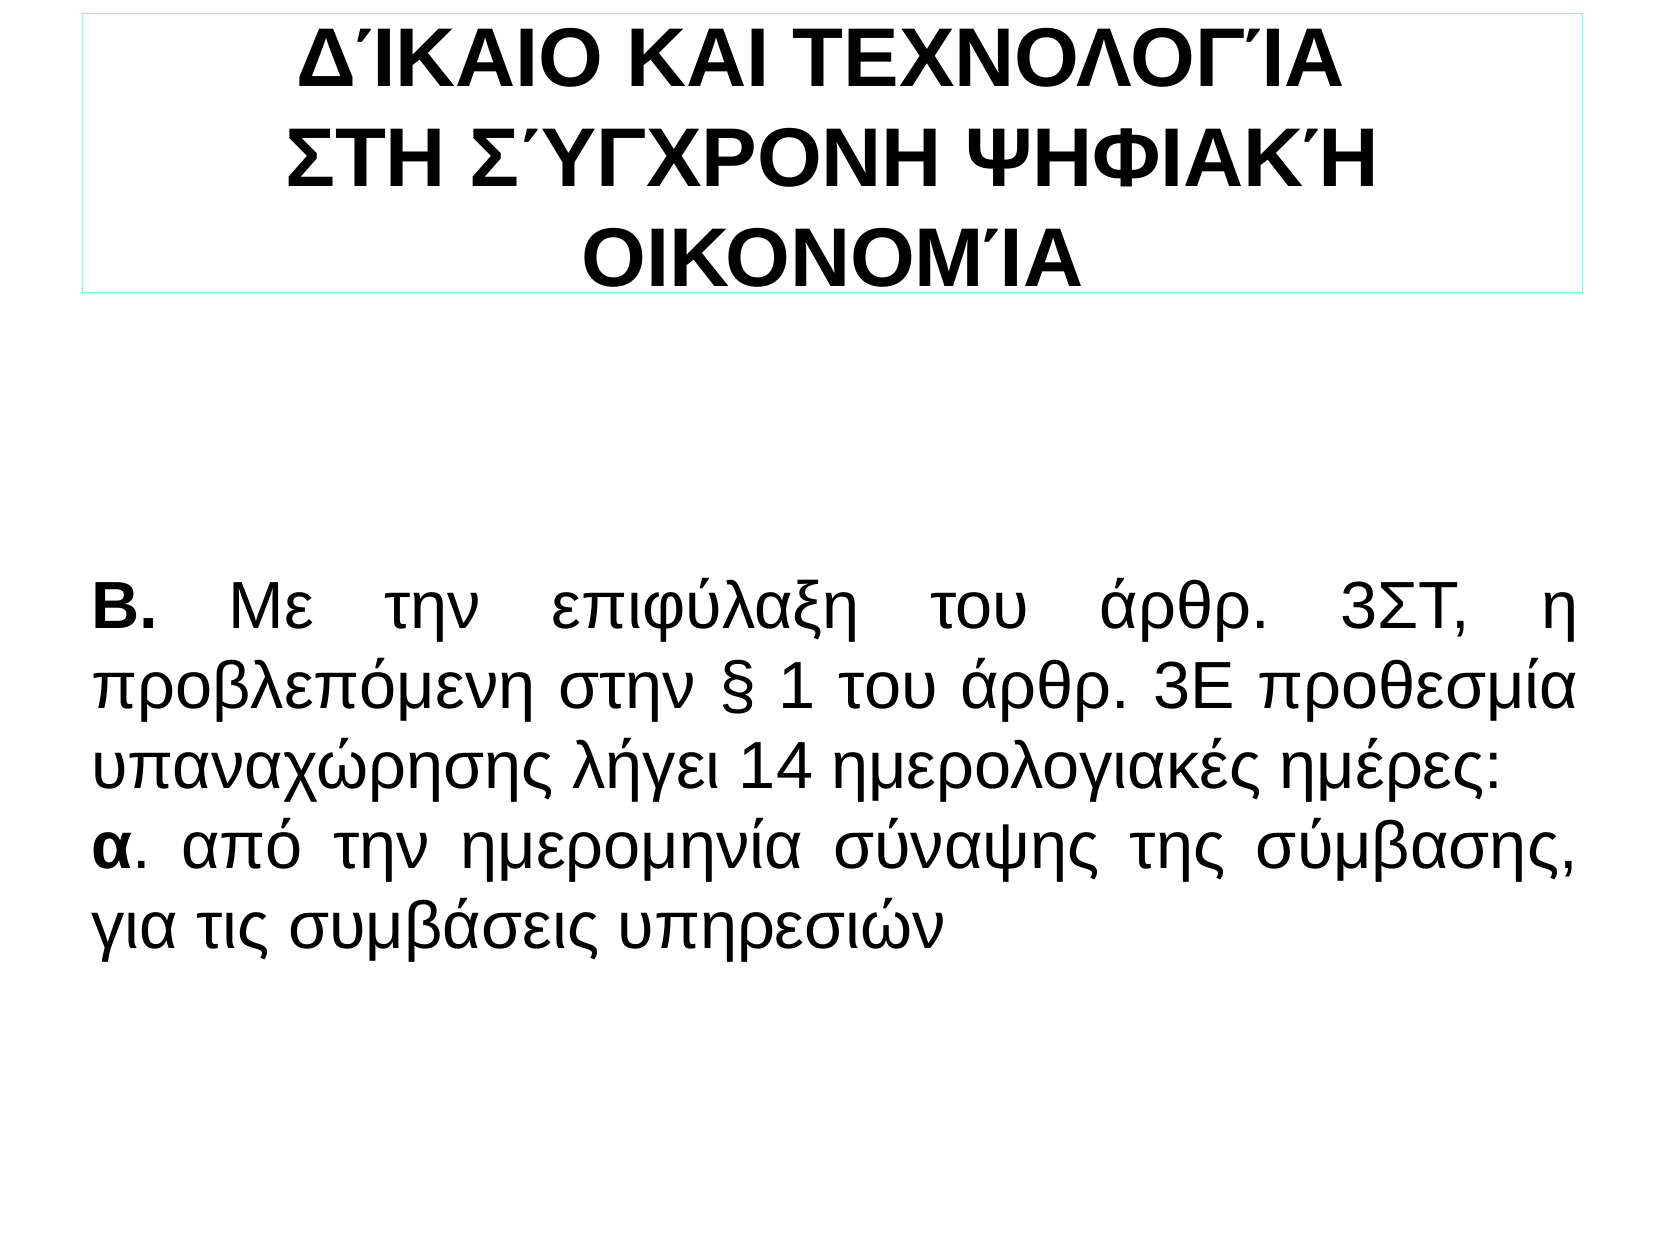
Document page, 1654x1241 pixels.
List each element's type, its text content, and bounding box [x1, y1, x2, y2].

text_box Β. Με την επιφύλαξη του άρθρ. 3ΣΤ, η προβλεπόμενη στην § 1 του άρθρ. 3Ε προθεσμία υπαναχώρησης λήγει 14 ημερολογιακές ημέρες: α. από την ημερομηνία σύναψης της σύμβασης, για τις συμβάσεις υπηρεσιών [91, 352, 1580, 1172]
text_box ΔΊΚΑΙΟ ΚΑΙ ΤΕΧΝΟΛΟΓΊΑ ΣΤΗ ΣΎΓΧΡΟΝΗ ΨΗΦΙΑΚΉ ΟΙΚΟΝΟΜΊΑ [82, 13, 1583, 293]
